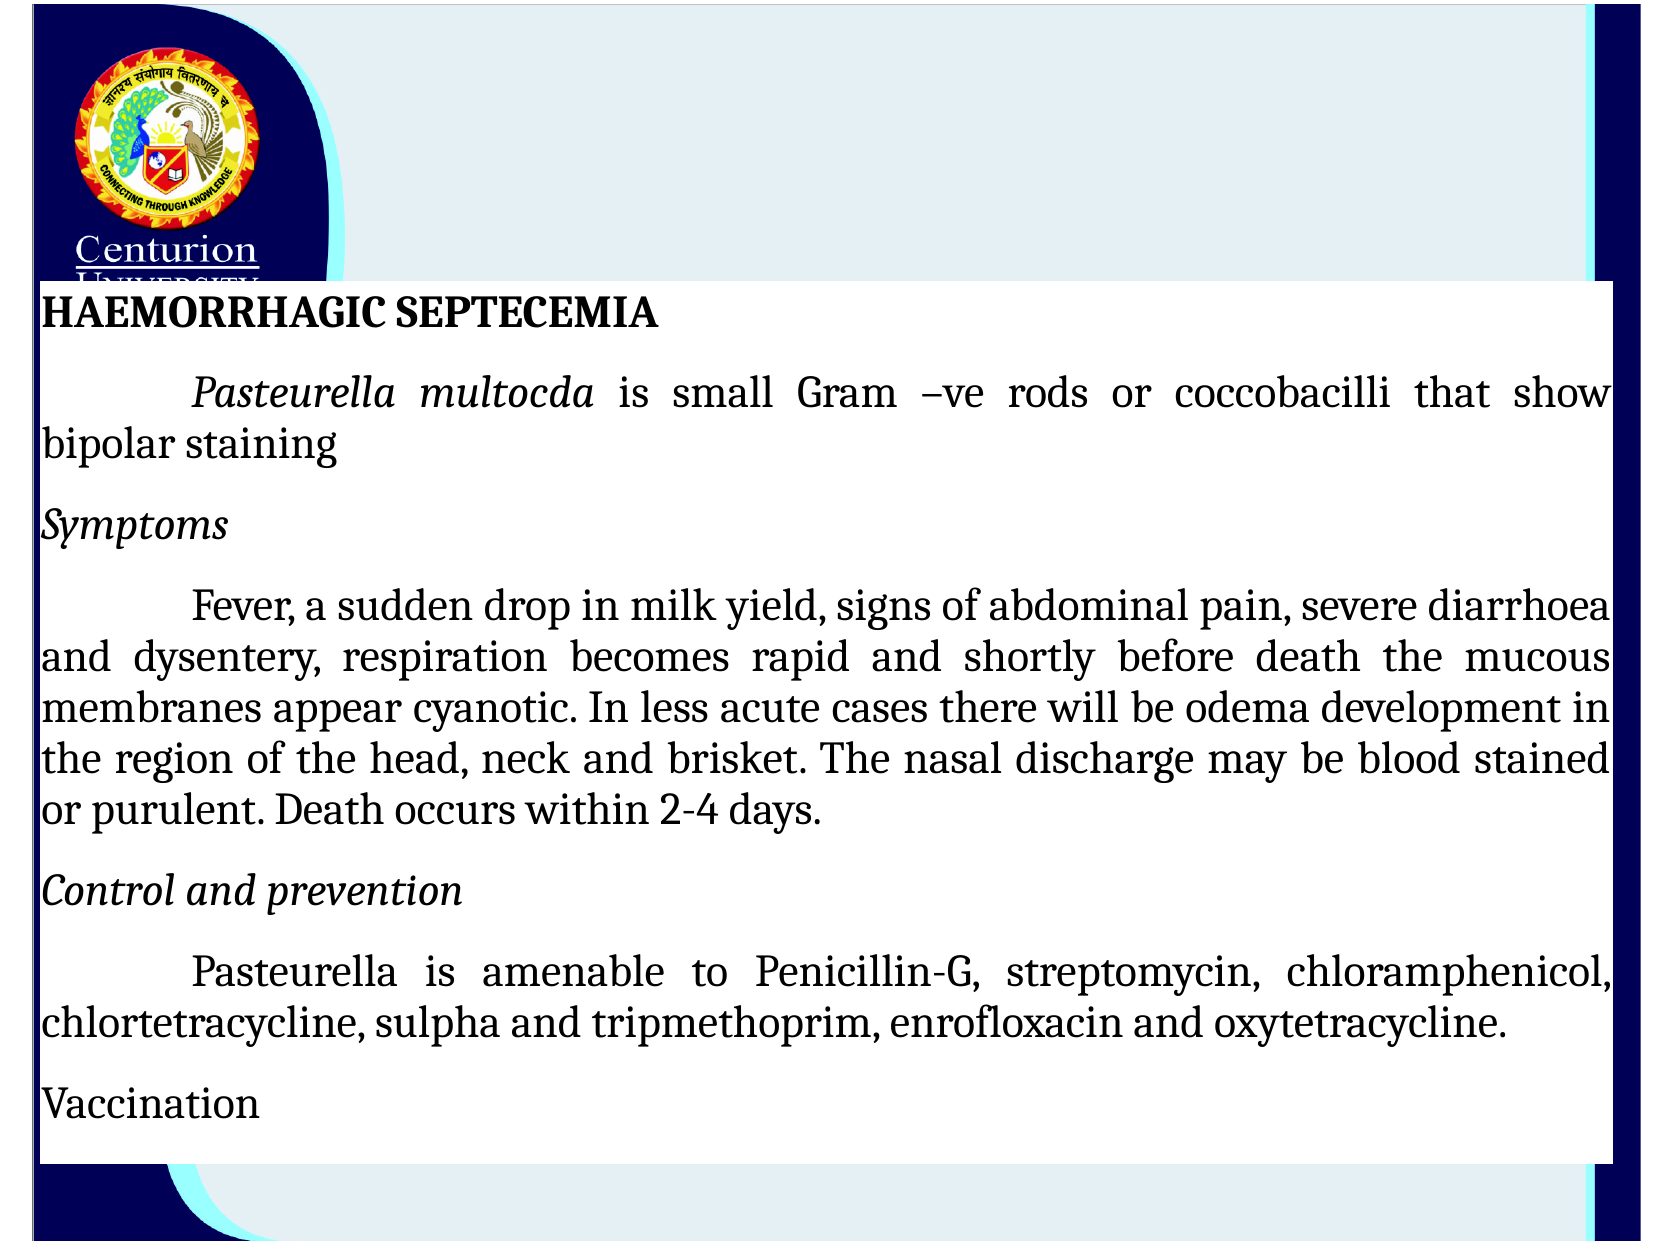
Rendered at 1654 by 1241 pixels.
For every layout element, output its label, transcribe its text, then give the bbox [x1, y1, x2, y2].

list HAEMORRHAGIC SEPTECEMIA Pasteurella multocda is small Gram –ve rods or coccobacilli that show bipolar staining Symptoms Fever, a sudden drop in milk yield, signs of abdominal pain, severe diarrhoea and dysentery, respiration becomes rapid and shortly before death the mucous membranes appear cyanotic. In less acute cases there will be odema development in the region of the head, neck and brisket. The nasal discharge may be blood stained or purulent. Death occurs within 2-4 days. Control and prevention Pasteurella is amenable to Penicillin-G, streptomycin, chloramphenicol, chlortetracycline, sulpha and tripmethoprim, enrofloxacin and oxytetracycline. Vaccination [40, 281, 1613, 1164]
picture [32, 4, 1641, 1241]
